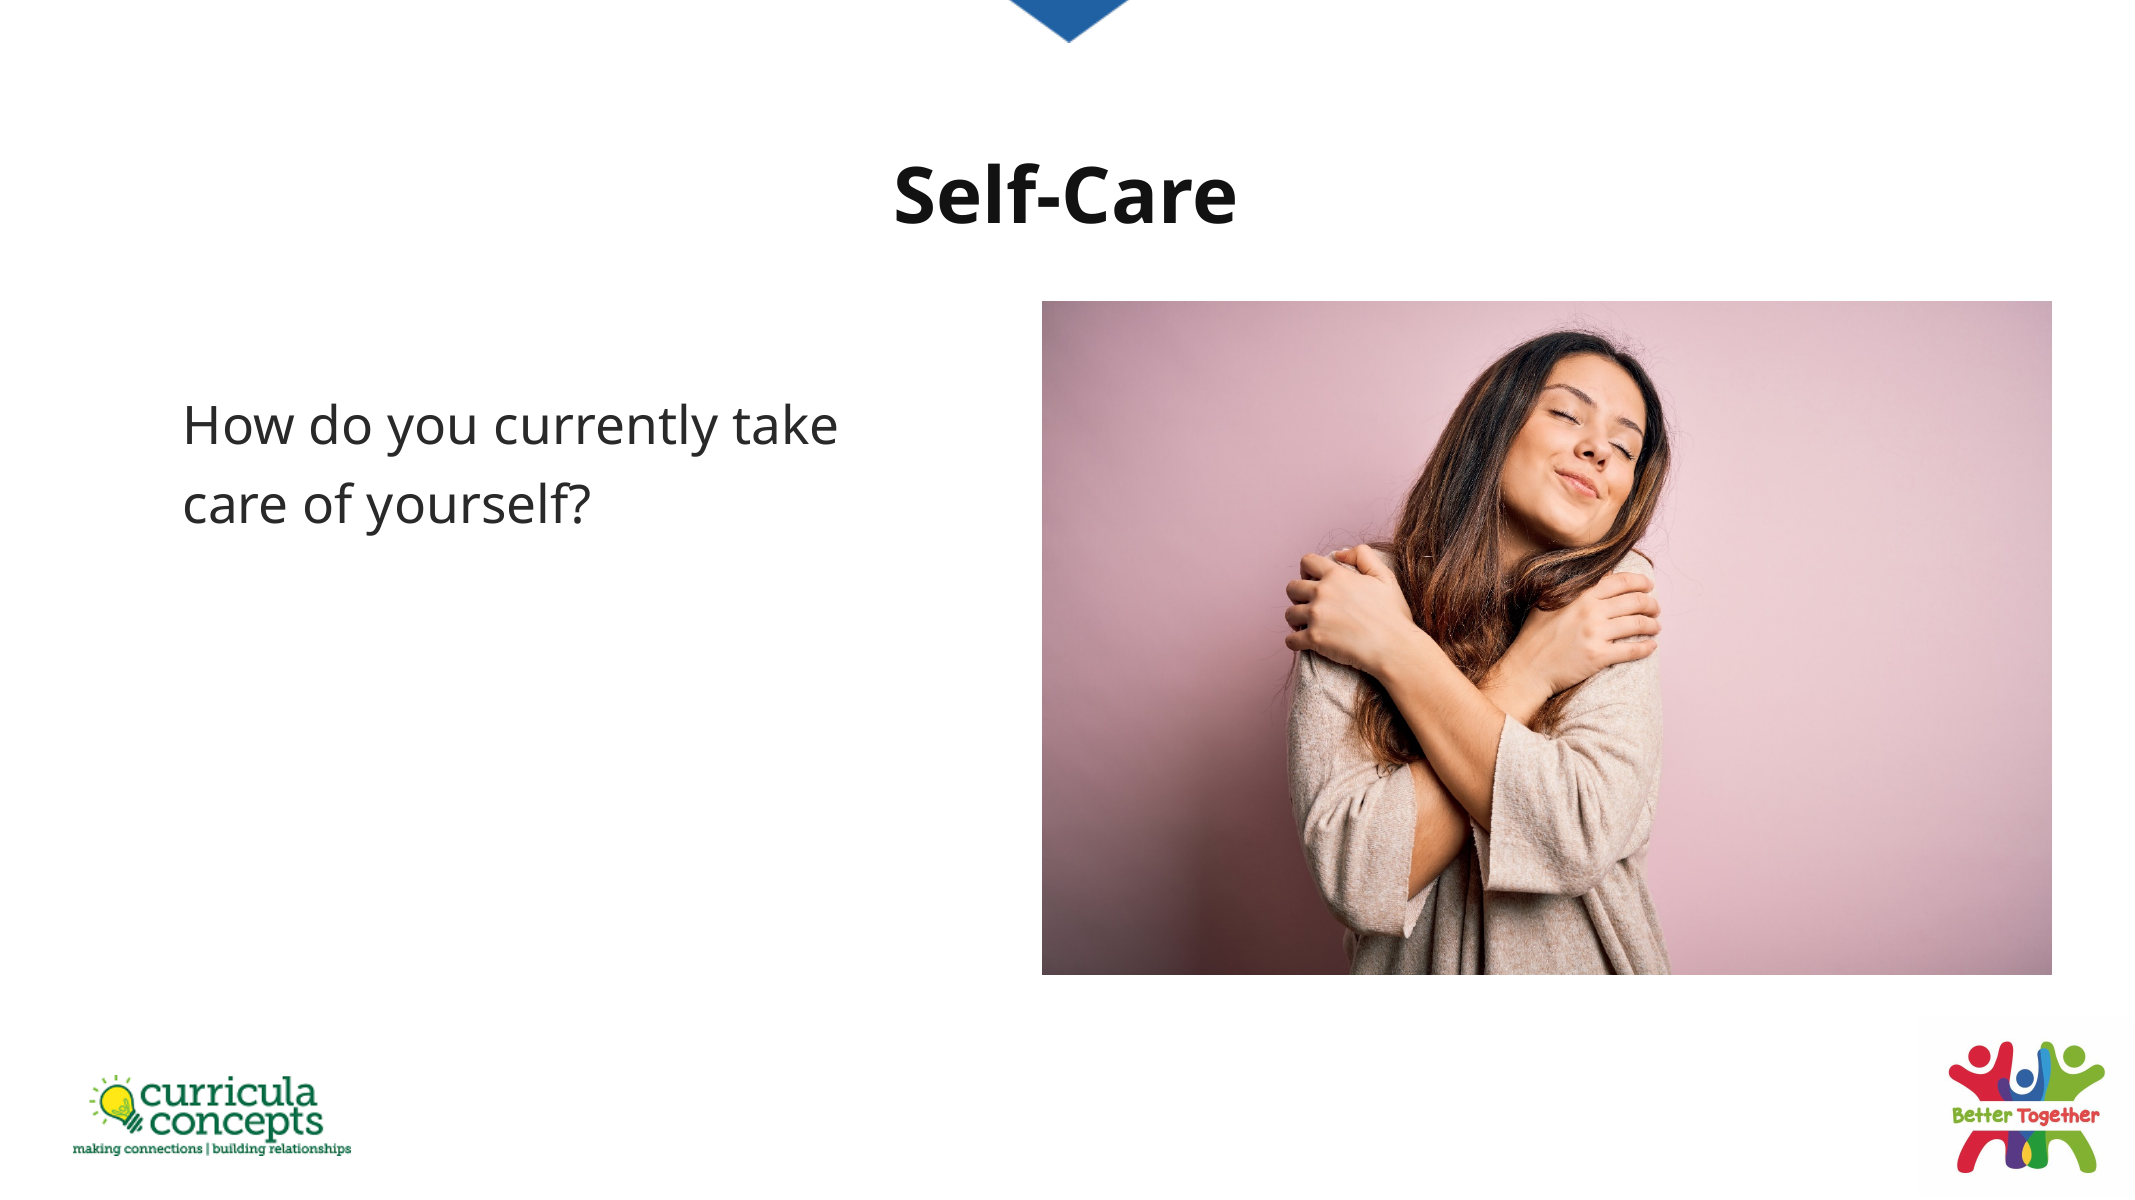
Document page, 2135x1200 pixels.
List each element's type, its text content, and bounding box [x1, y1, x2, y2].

picture [73, 1075, 351, 1156]
picture [1007, 0, 1130, 43]
picture [1042, 301, 2052, 975]
text_box Self-Care [165, 129, 1968, 255]
picture [1918, 1016, 2135, 1198]
text_box How do you currently take care of yourself? [167, 359, 971, 547]
